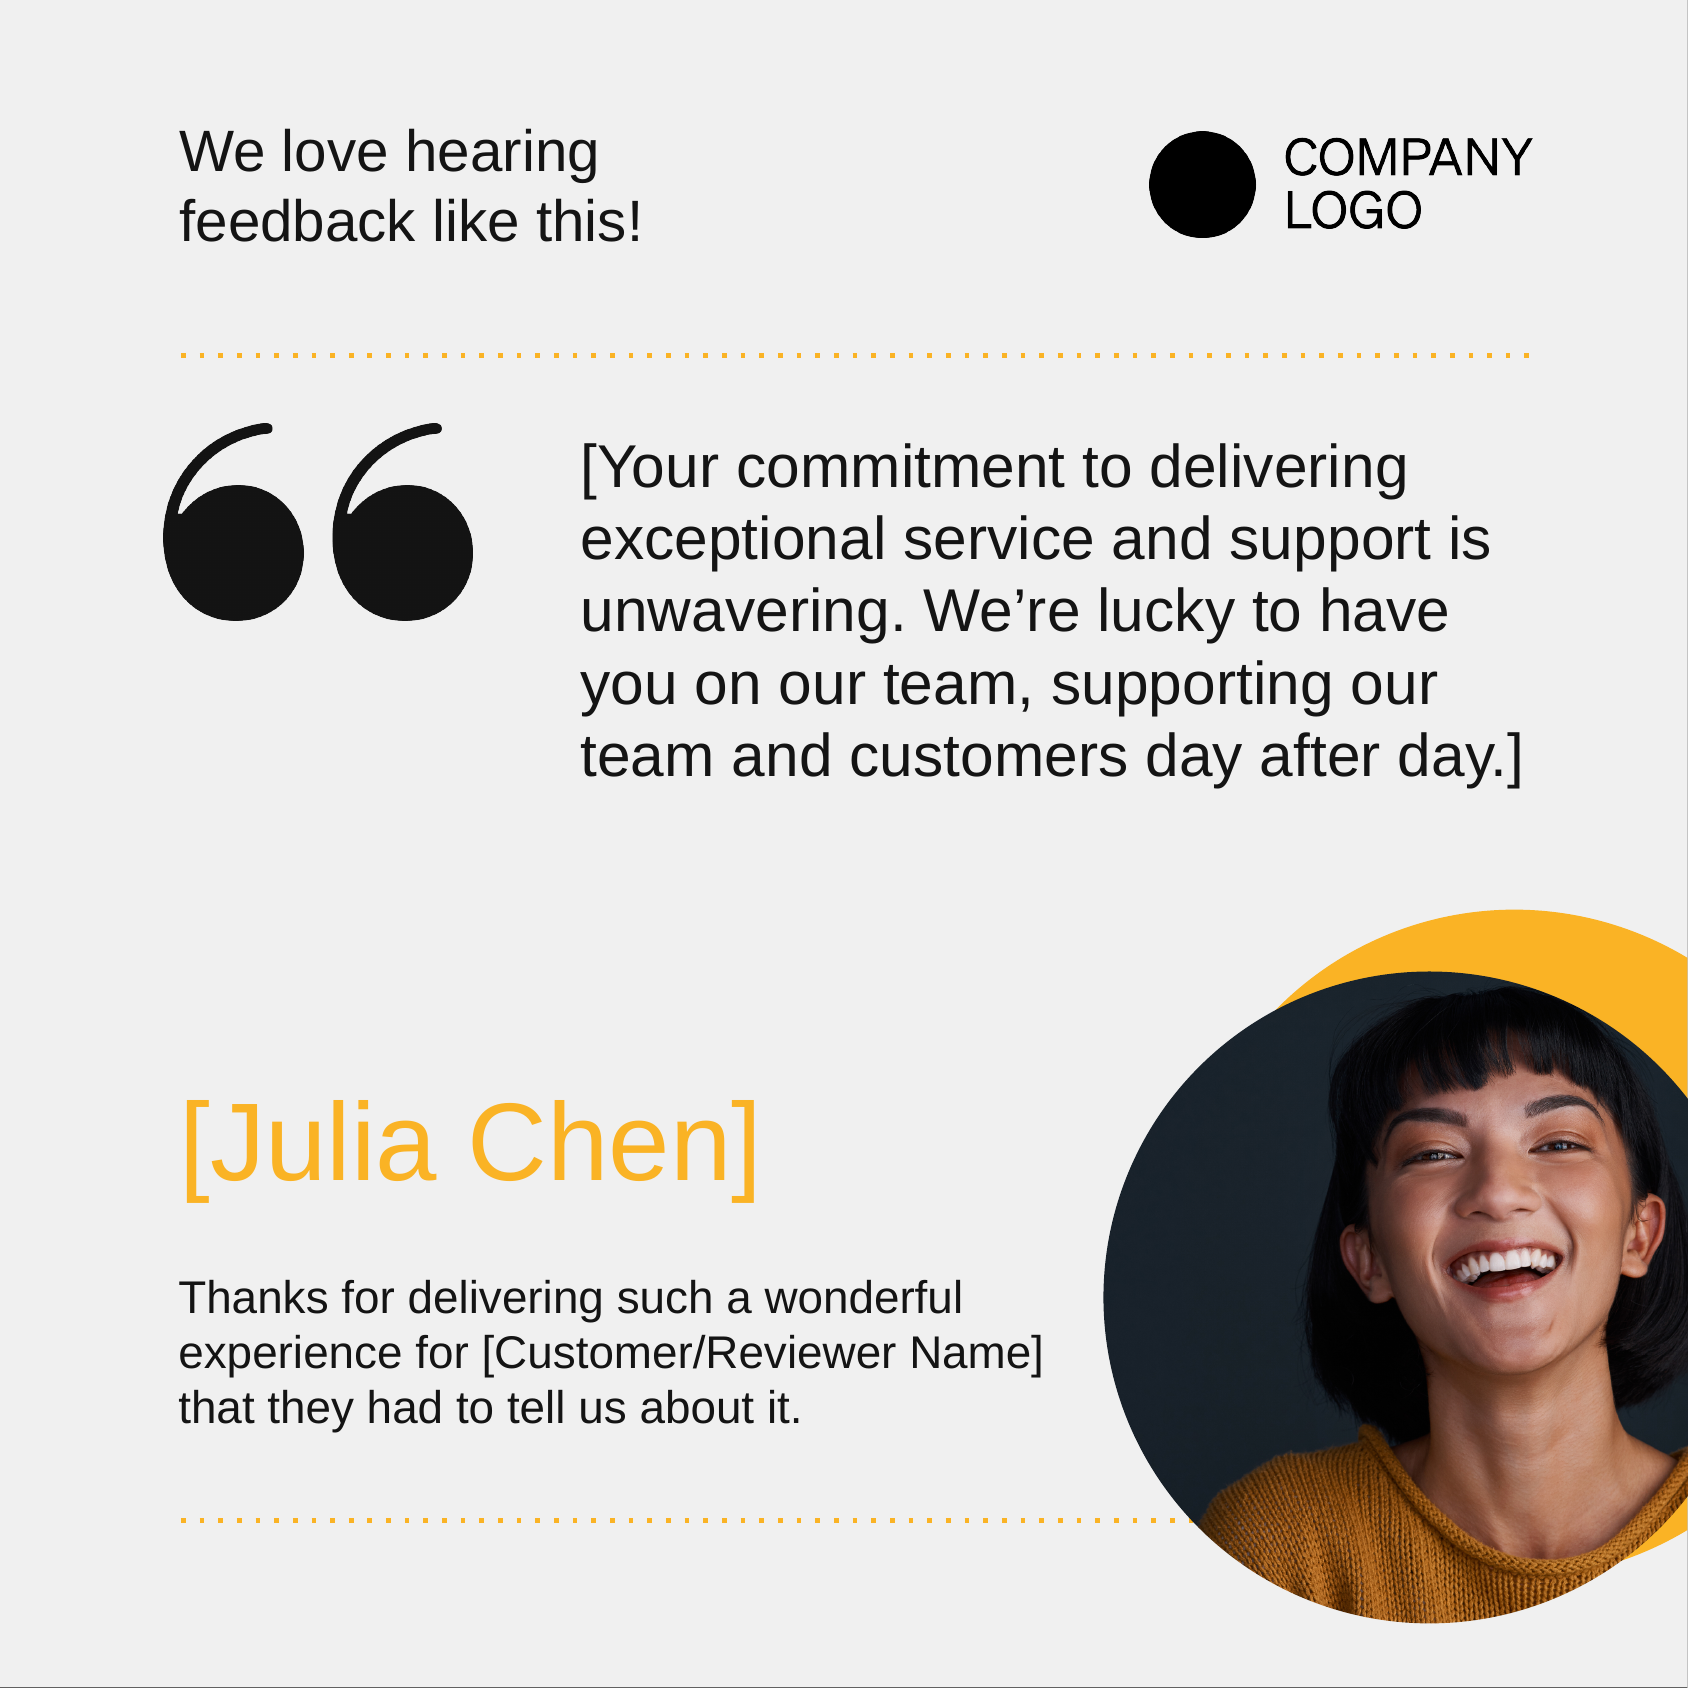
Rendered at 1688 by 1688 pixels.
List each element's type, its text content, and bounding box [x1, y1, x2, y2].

text_box Thanks for delivering such a wonderful experience for [Customer/Reviewer Name] that they had to tell us about it. [163, 1252, 1074, 1448]
picture [1103, 971, 1688, 1624]
text_box [Julia Chen] [163, 1053, 1098, 1217]
text_box [1324, 909, 1688, 969]
text_box We love hearing feedback like this! [163, 97, 868, 271]
text_box [Your commitment to delivering exceptional service and support is unwavering. We’re lucky to have you on our team, supporting our team and customers day after day.] [564, 410, 1549, 847]
picture [1149, 130, 1533, 238]
picture [163, 423, 473, 621]
